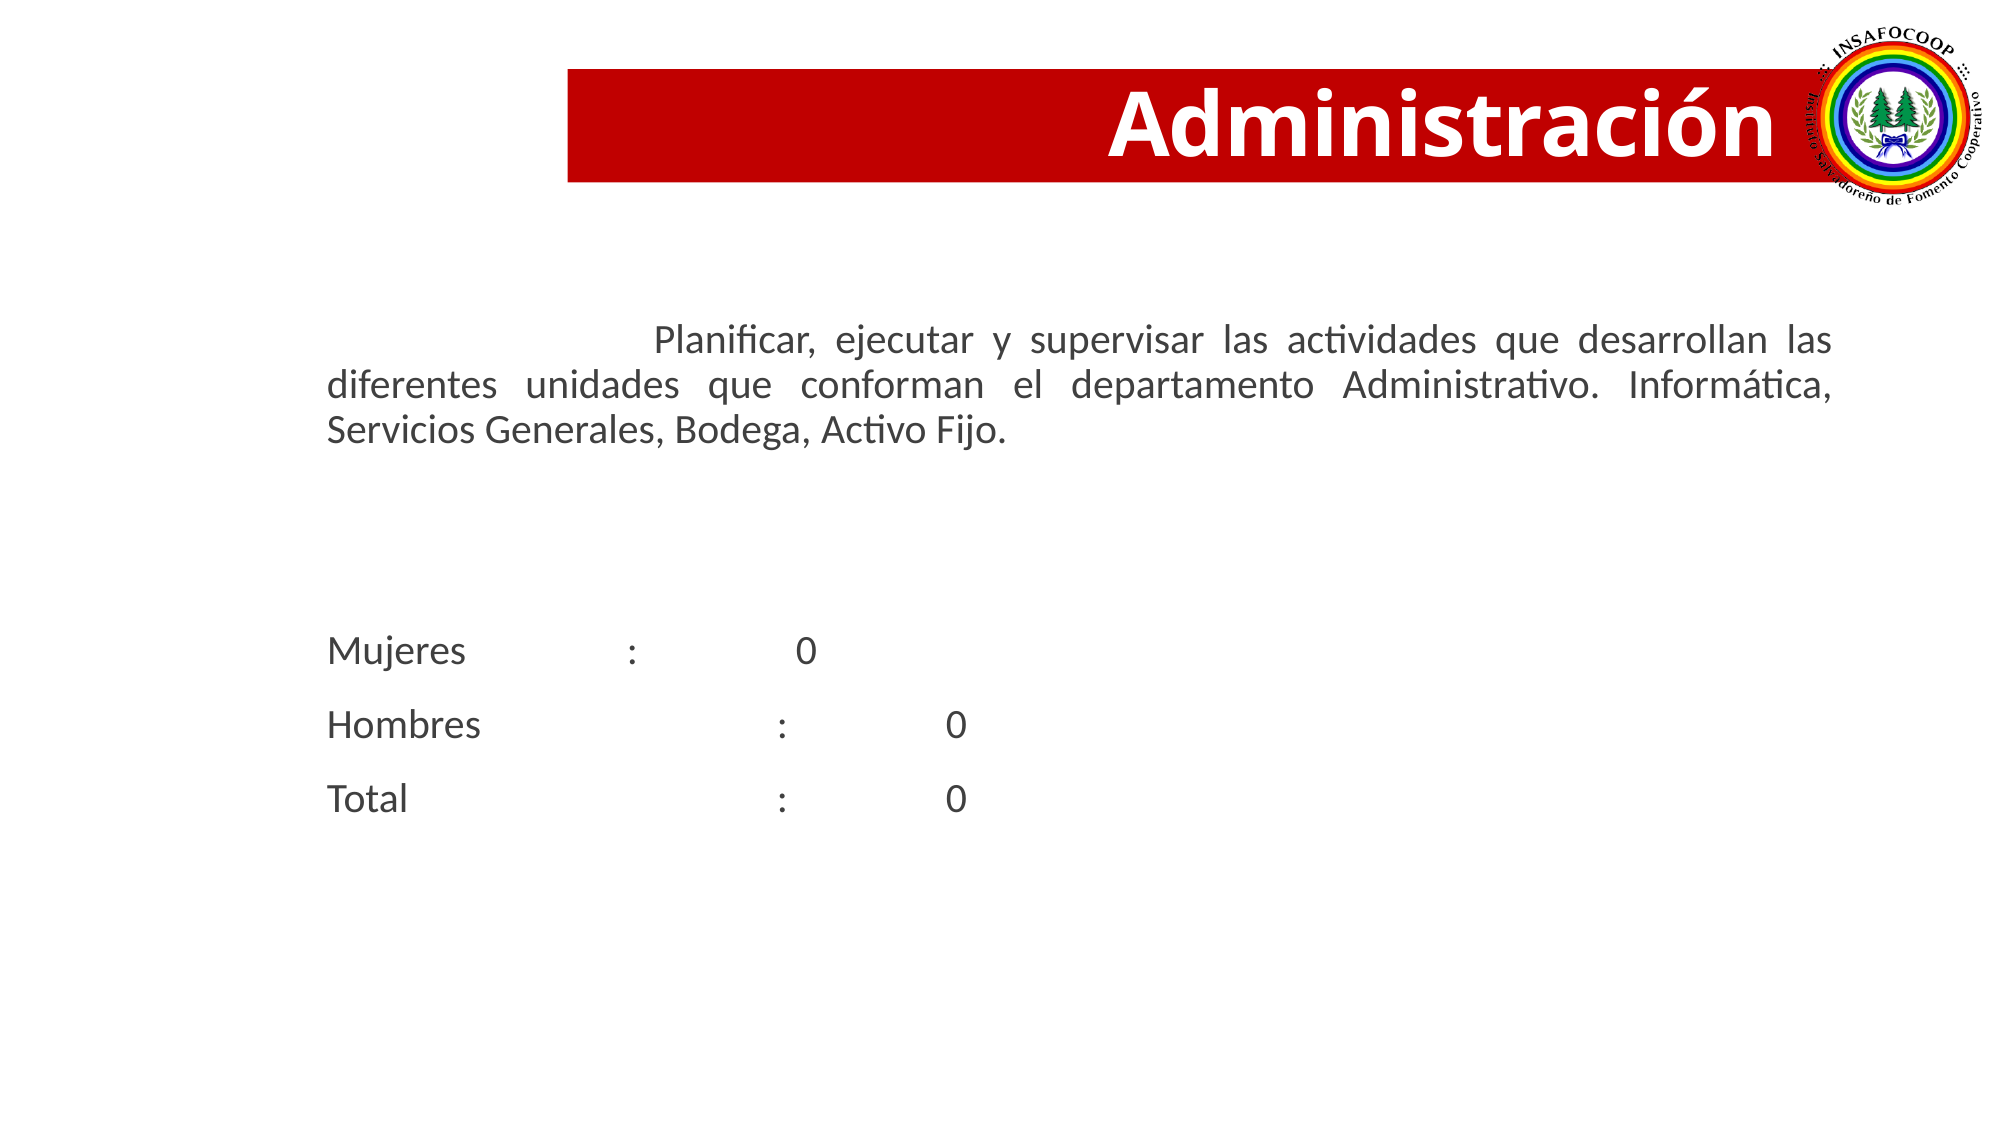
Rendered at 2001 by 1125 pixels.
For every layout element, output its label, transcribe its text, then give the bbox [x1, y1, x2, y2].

picture [1805, 25, 1982, 206]
list Planificar, ejecutar y supervisar las actividades que desarrollan las diferentes unidades que conforman el departamento Administrativo. Informática, Servicios Generales, Bodega, Activo Fijo. Mujeres : 0 Hombres : 0 Total : 0 [311, 310, 1834, 921]
title Administración [567, 69, 1802, 183]
